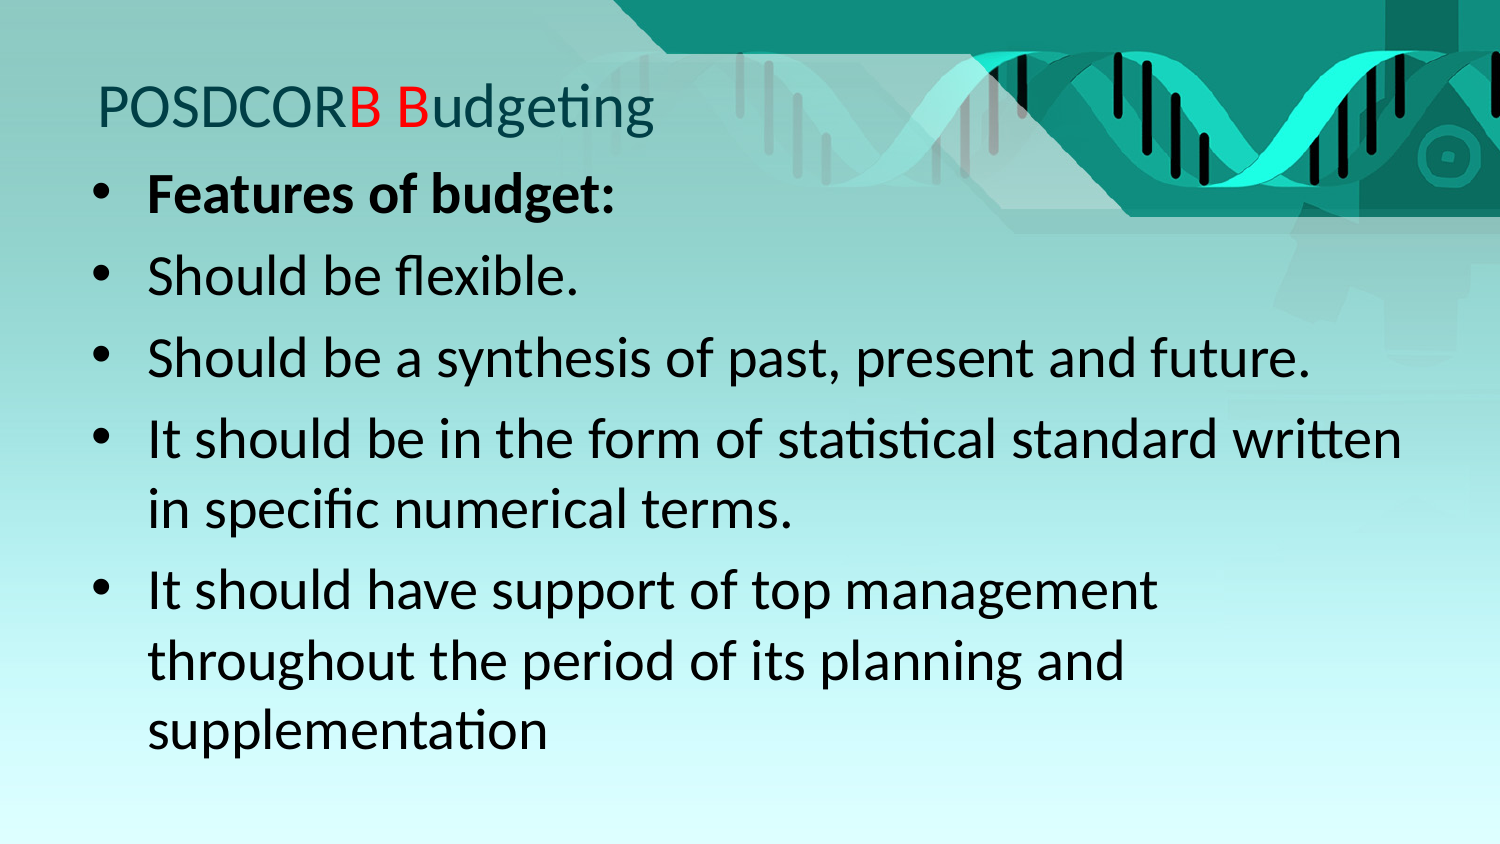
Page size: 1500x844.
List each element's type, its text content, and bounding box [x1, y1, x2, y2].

list Features of budget: Should be flexible. Should be a synthesis of past, present and future. It should be in the form of statistical standard written in specific numerical terms. It should have support of top management throughout the period of its planning and supplementation [76, 148, 1429, 811]
title POSDCORB Budgeting [82, 57, 1438, 149]
picture [0, 0, 1500, 844]
